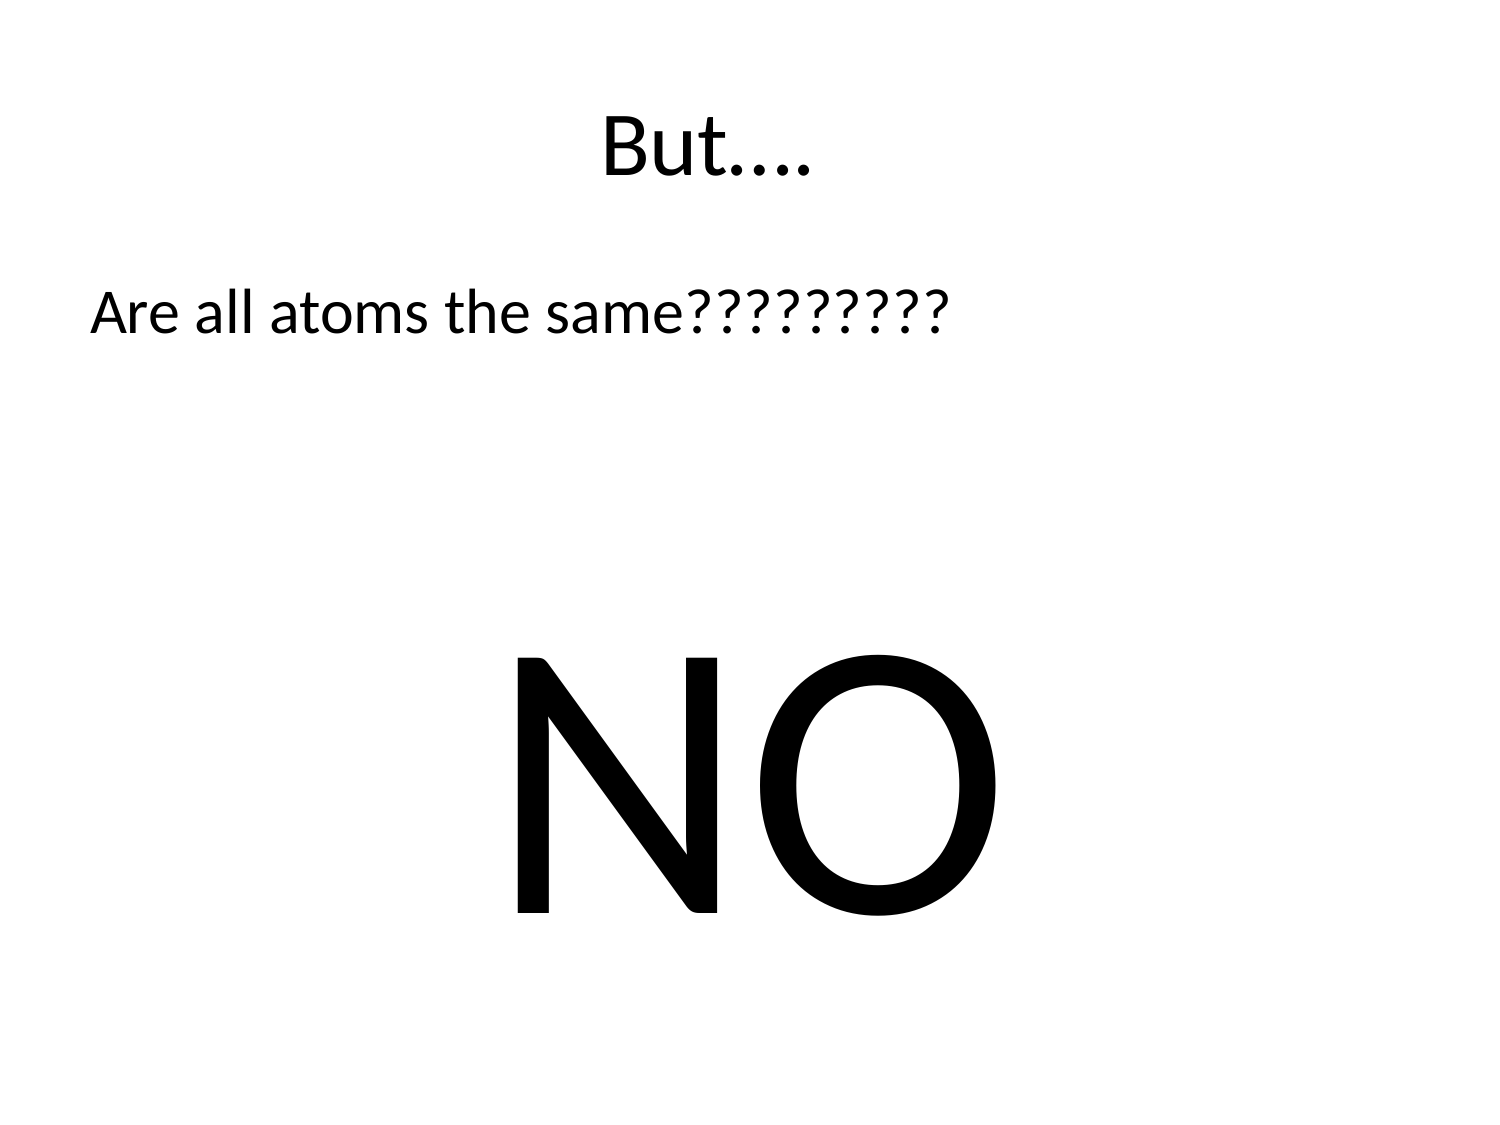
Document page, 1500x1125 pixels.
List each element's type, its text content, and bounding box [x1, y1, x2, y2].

list Are all atoms the same????????? NO [75, 262, 1425, 1005]
title But…. [75, 45, 1425, 233]
